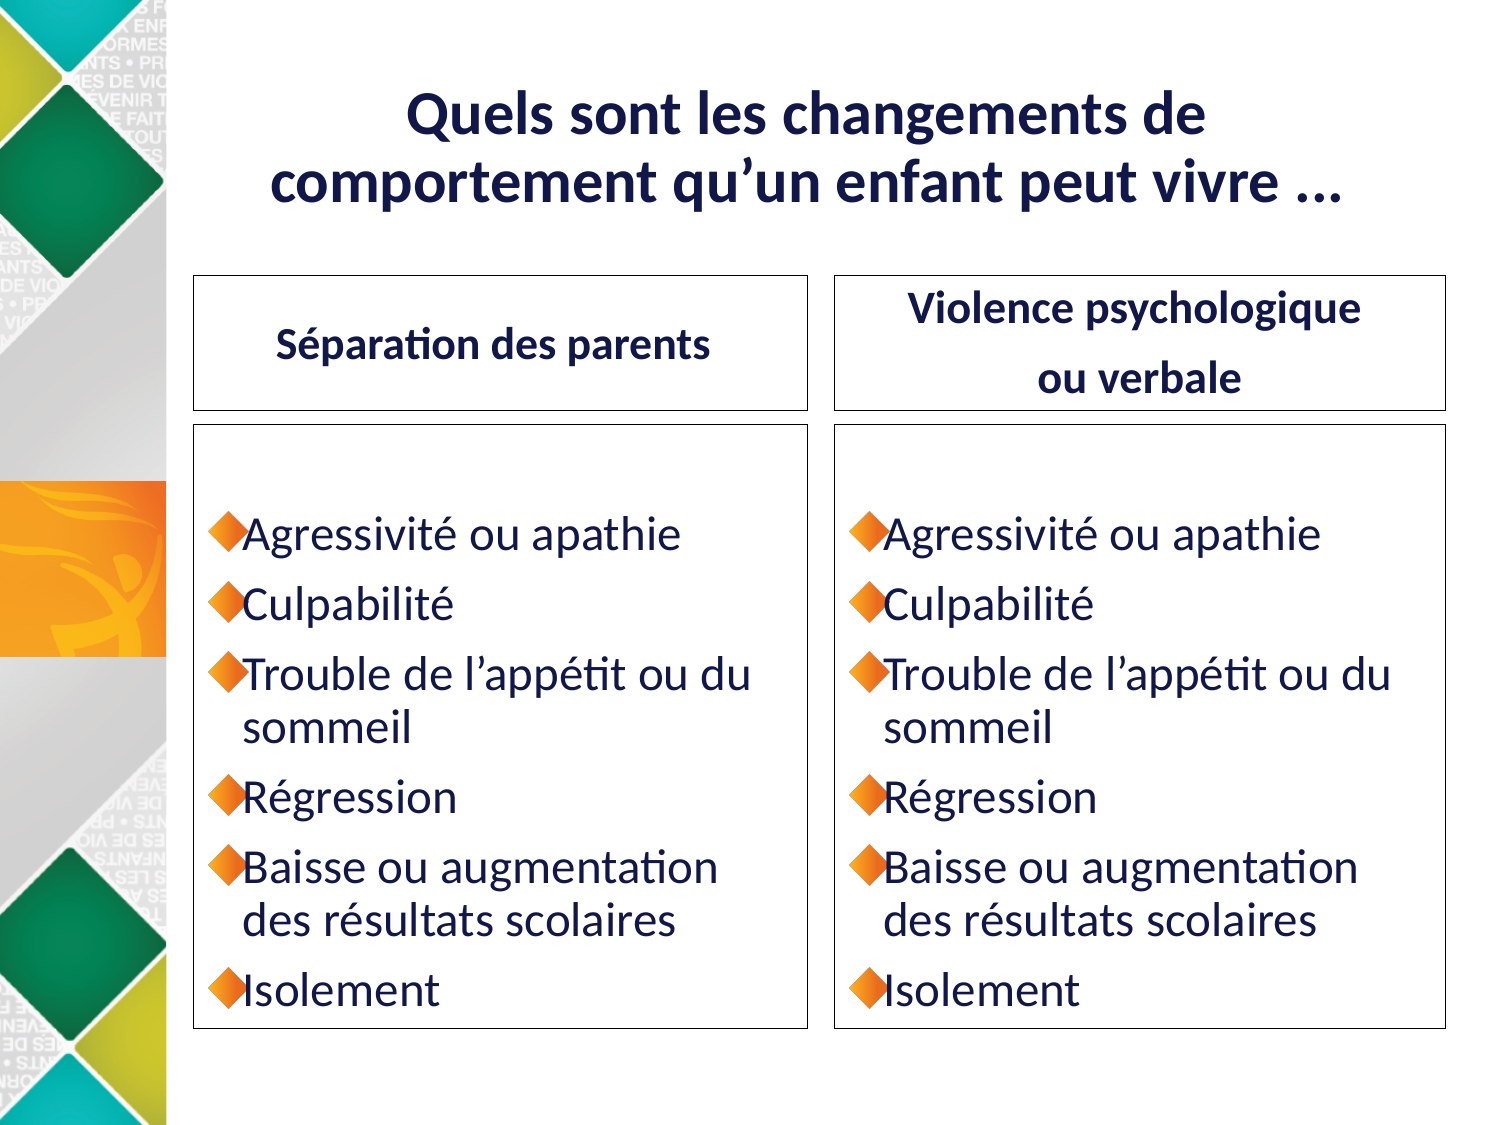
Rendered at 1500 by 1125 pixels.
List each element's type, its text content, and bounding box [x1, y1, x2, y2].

list Agressivité ou apathie Culpabilité Trouble de l’appétit ou du sommeil Régression Baisse ou augmentation des résultats scolaires Isolement [193, 424, 808, 1029]
picture [208, 967, 250, 1009]
picture [208, 651, 250, 693]
picture [849, 651, 891, 693]
picture [849, 774, 891, 816]
picture [849, 844, 891, 886]
picture [208, 511, 250, 552]
picture [849, 581, 891, 623]
list Séparation des parents [193, 275, 808, 411]
picture [208, 774, 250, 816]
picture [849, 511, 891, 552]
title Quels sont les changements de comportement qu’un enfant peut vivre ... [203, 54, 1412, 243]
picture [849, 967, 891, 1009]
picture [208, 581, 250, 623]
picture [0, 0, 167, 1125]
list Violence psychologique ou verbale [834, 275, 1446, 411]
picture [208, 844, 250, 886]
list Agressivité ou apathie Culpabilité Trouble de l’appétit ou du sommeil Régression Baisse ou augmentation des résultats scolaires Isolement [834, 424, 1446, 1029]
